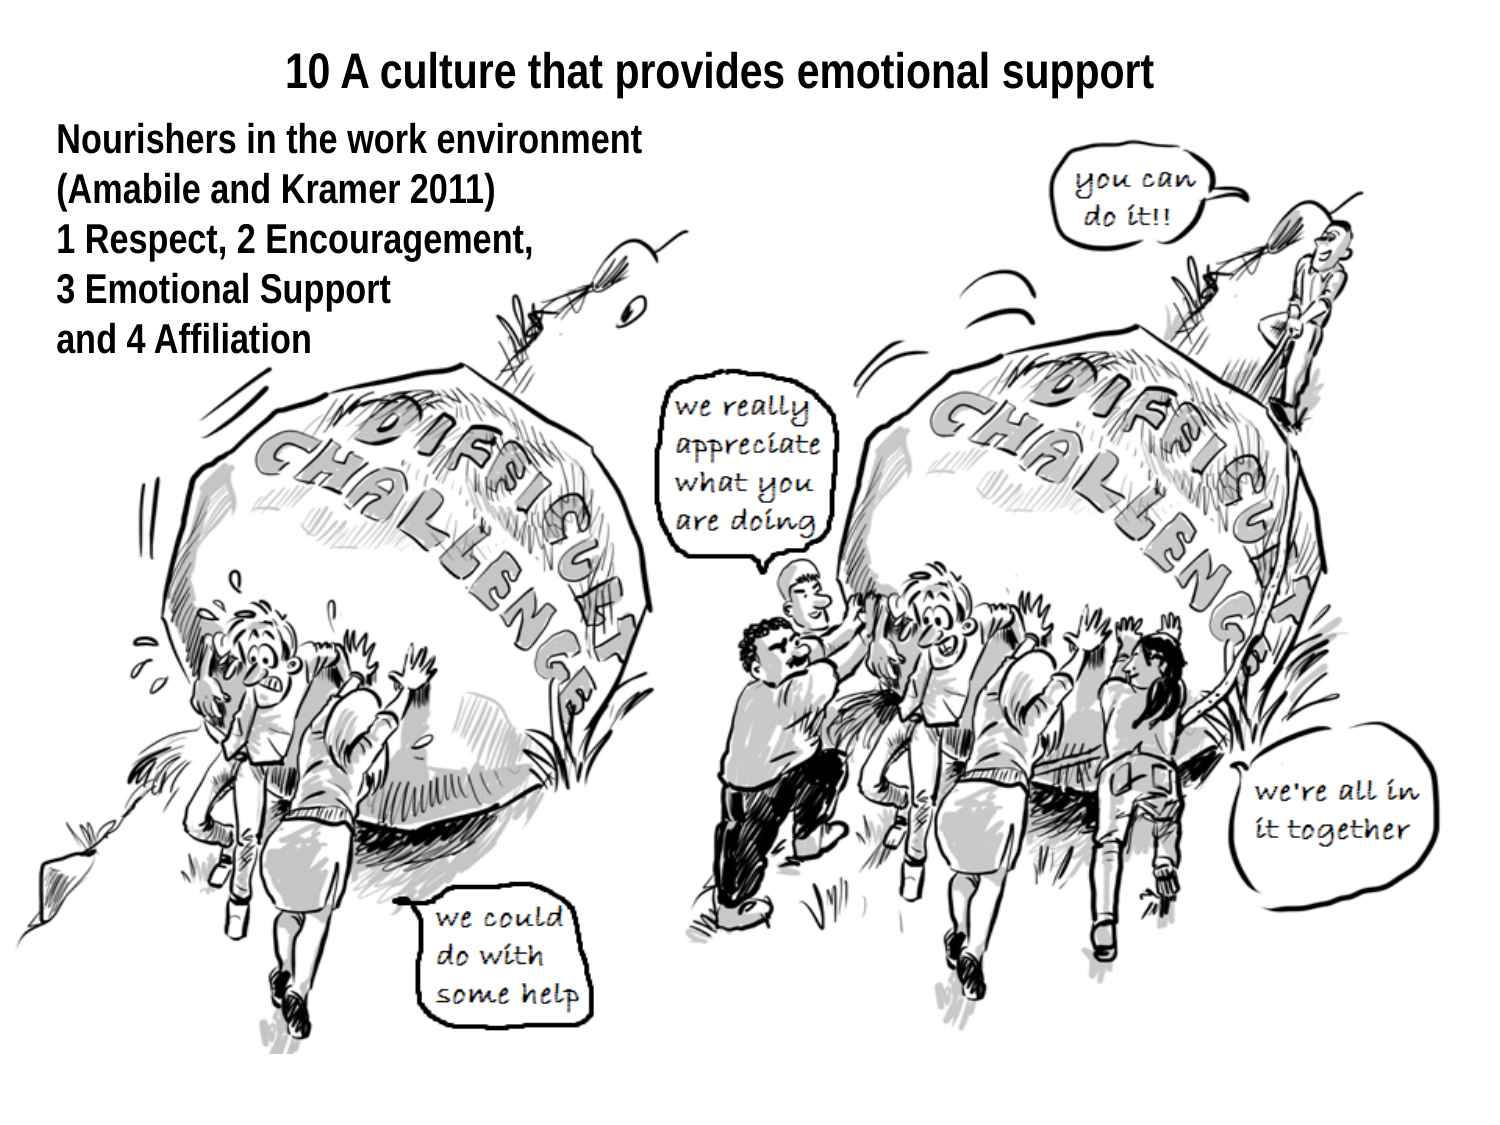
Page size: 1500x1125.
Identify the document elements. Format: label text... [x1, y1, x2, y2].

text_box 10 A culture that provides emotional support [270, 31, 1171, 107]
text_box Nourishers in the work environment (Amabile and Kramer 2011) 1 Respect, 2 Encouragement, 3 Emotional Support and 4 Affiliation [41, 104, 668, 136]
picture [0, 136, 1460, 1054]
